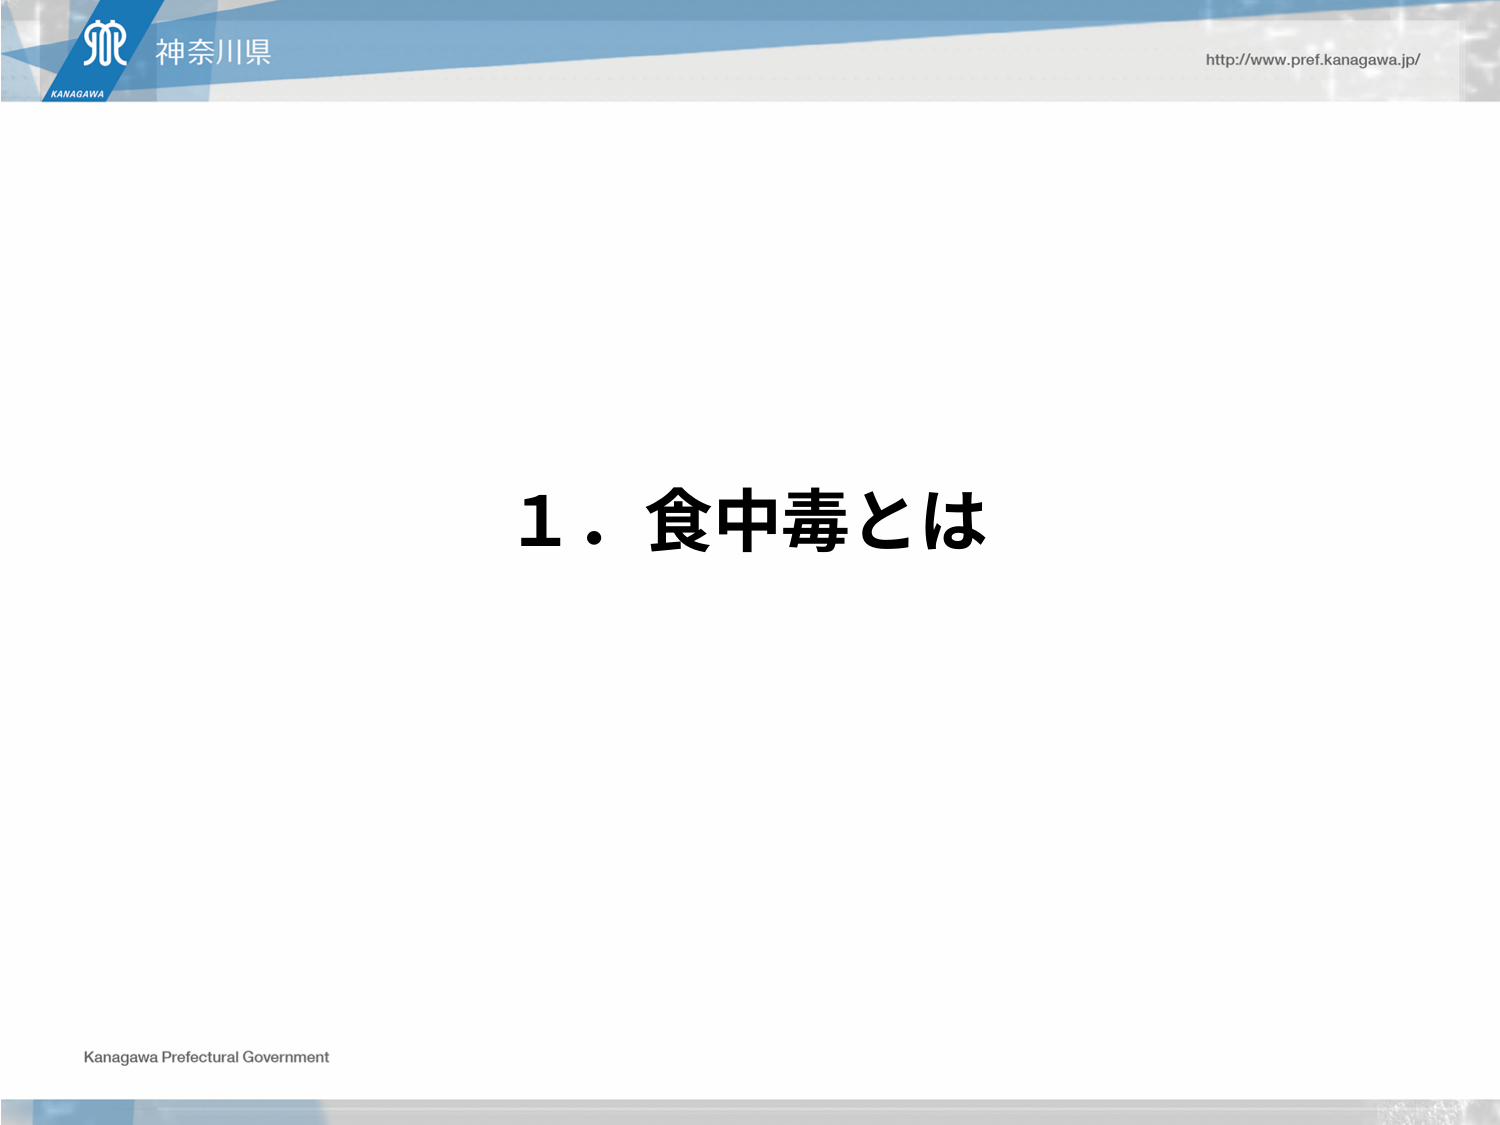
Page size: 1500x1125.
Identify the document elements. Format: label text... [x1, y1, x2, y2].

picture [0, 0, 1500, 1125]
text_box １．食中毒とは [283, 470, 1212, 568]
